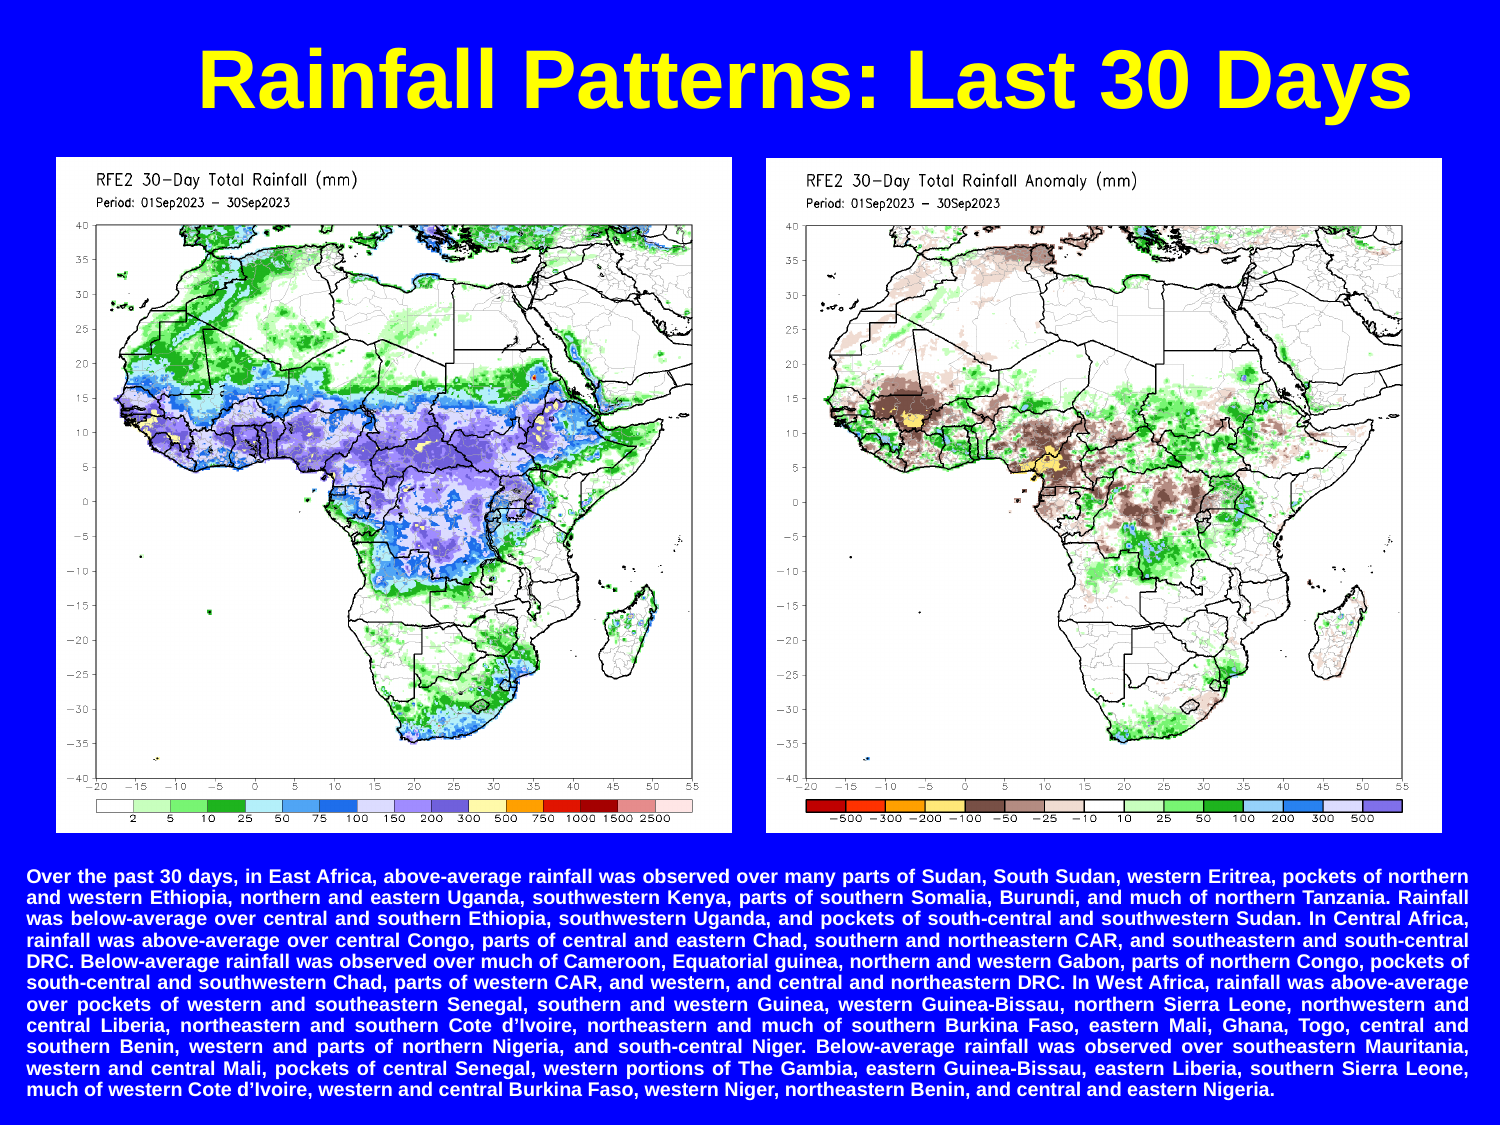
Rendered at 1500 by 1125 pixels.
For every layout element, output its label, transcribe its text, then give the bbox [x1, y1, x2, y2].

text_box Over the past 30 days, in East Africa, above-average rainfall was observed over many parts of Sudan, South Sudan, western Eritrea, pockets of northern and western Ethiopia, northern and eastern Uganda, southwestern Kenya, parts of southern Somalia, Burundi, and much of northern Tanzania. Rainfall was below-average over central and southern Ethiopia, southwestern Uganda, and pockets of south-central and southwestern Sudan. In Central Africa, rainfall was above-average over central Congo, parts of central and eastern Chad, southern and northeastern CAR, and southeastern and south-central DRC. Below-average rainfall was observed over much of Cameroon, Equatorial guinea, northern and western Gabon, parts of northern Congo, pockets of south-central and southwestern Chad, parts of western CAR, and western, and central and northeastern DRC. In West Africa, rainfall was above-average over pockets of western and southeastern Senegal, southern and western Guinea, western Guinea-Bissau, northern Sierra Leone, northwestern and central Liberia, northeastern and southern Cote d’Ivoire, northeastern and much of southern Burkina Faso, eastern Mali, Ghana, Togo, central and southern Benin, western and parts of northern Nigeria, and south-central Niger. Below-average rainfall was observed over southeastern Mauritania, western and central Mali, pockets of central Senegal, western portions of The Gambia, eastern Guinea-Bissau, eastern Liberia, southern Sierra Leone, much of western Cote d’Ivoire, western and central Burkina Faso, western Niger, northeastern Benin, and central and eastern Nigeria. [11, 858, 1487, 1109]
picture [765, 157, 1442, 834]
picture [55, 156, 732, 833]
title Rainfall Patterns: Last 30 Days [174, 0, 1438, 150]
